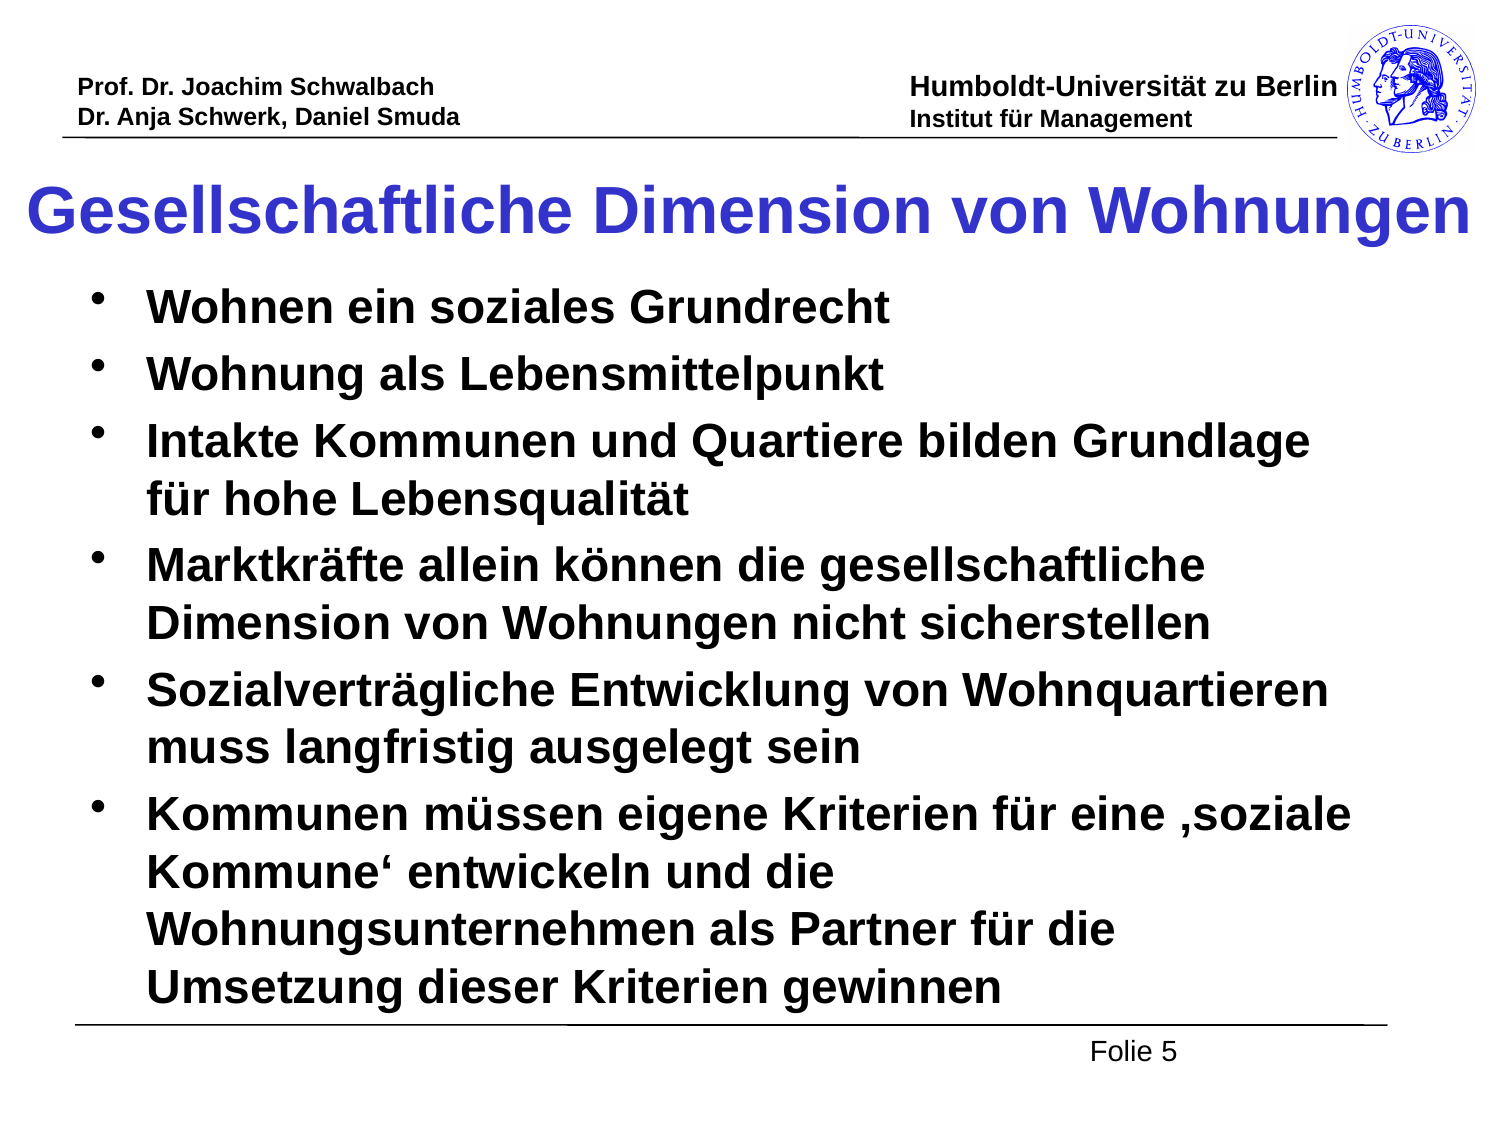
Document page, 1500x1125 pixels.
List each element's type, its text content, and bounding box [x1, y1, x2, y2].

title Gesellschaftliche Dimension von Wohnungen [0, 146, 1500, 267]
picture [1347, 25, 1476, 146]
slide_number Folie 5 [1074, 1024, 1425, 1103]
list Wohnen ein soziales Grundrecht Wohnung als Lebensmittelpunkt Intakte Kommunen und Quartiere bilden Grundlage für hohe Lebensqualität Marktkräfte allein können die gesellschaftliche Dimension von Wohnungen nicht sicherstellen Sozialverträgliche Entwicklung von Wohnquartieren muss langfristig ausgelegt sein Kommunen müssen eigene Kriterien für eine ‚soziale Kommune‘ entwickeln und die Wohnungsunternehmen als Partner für die Umsetzung dieser Kriterien gewinnen [74, 267, 1388, 990]
